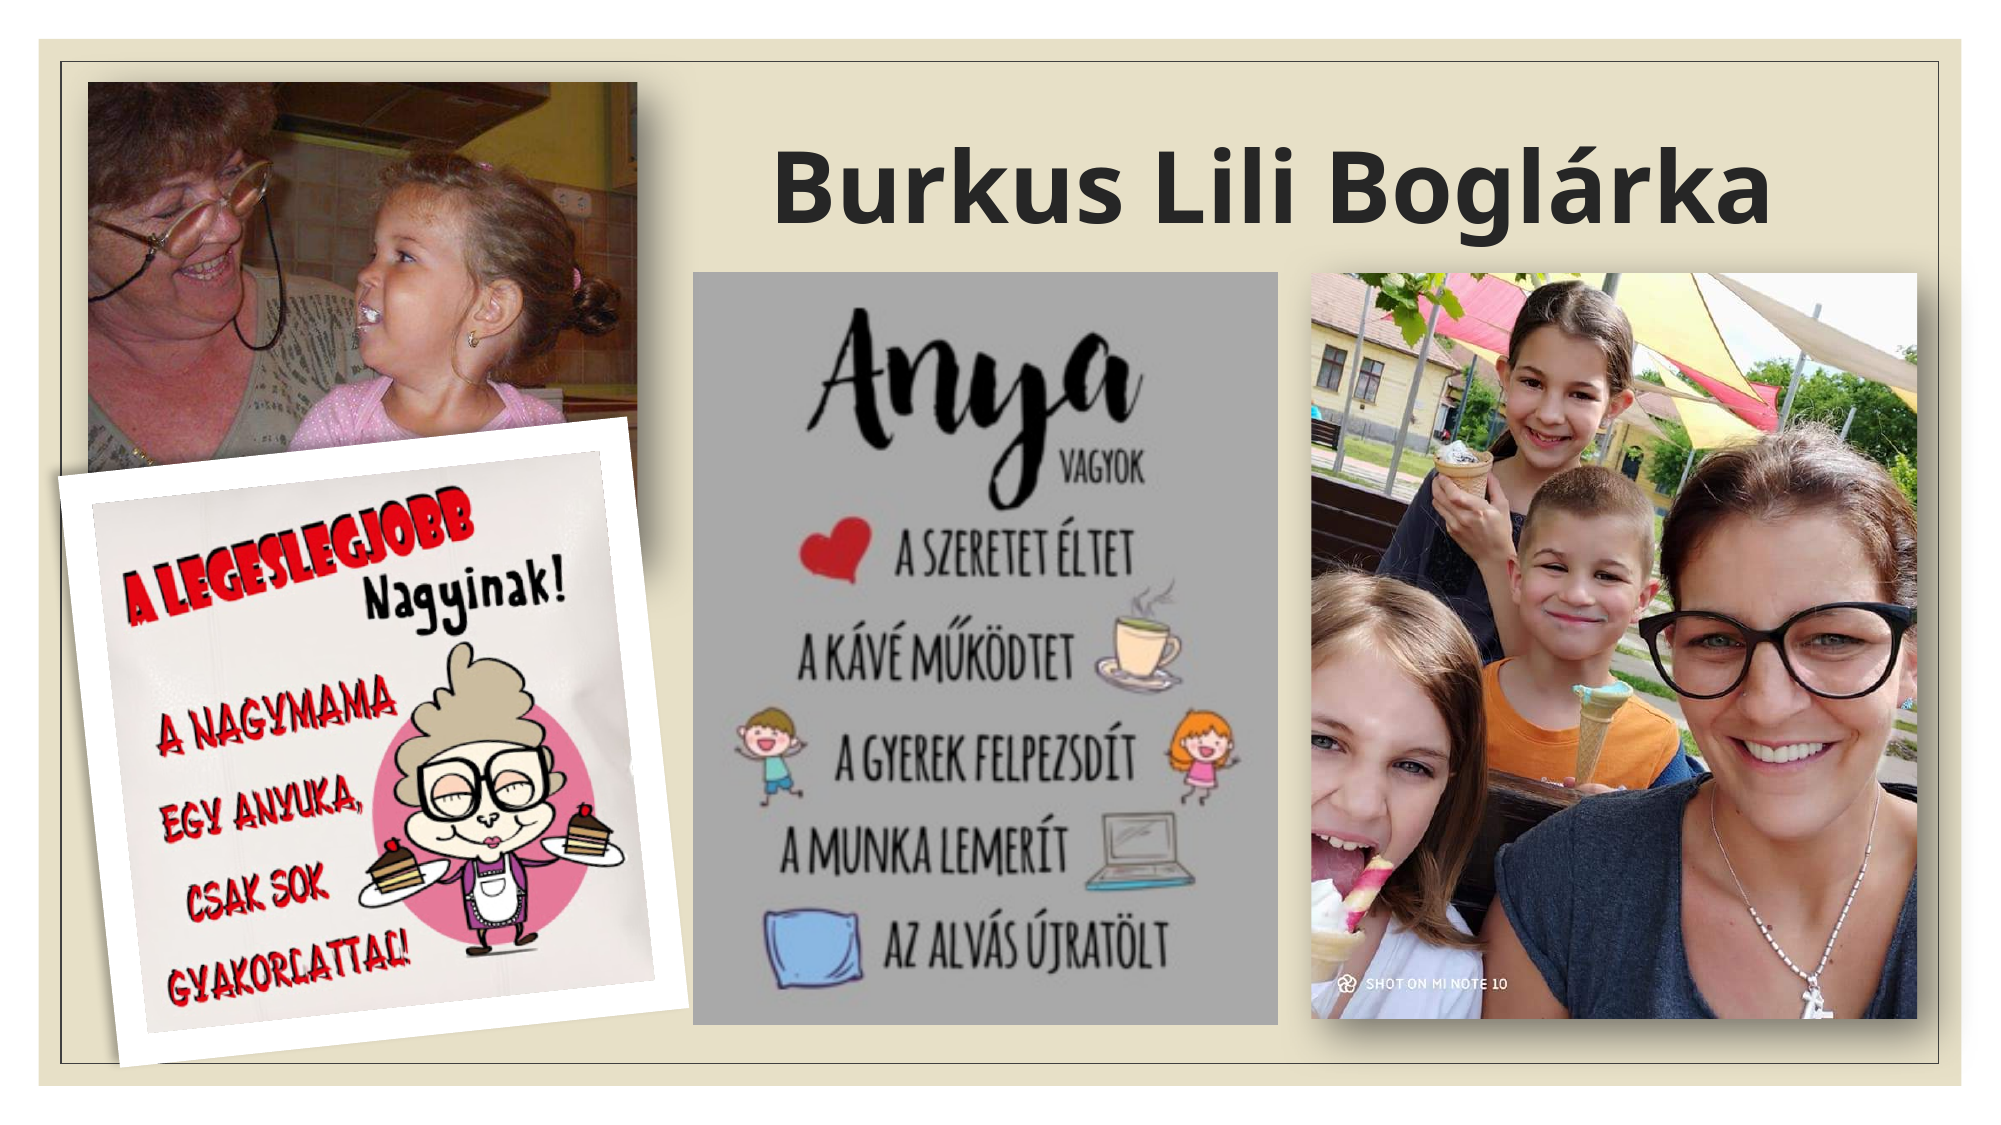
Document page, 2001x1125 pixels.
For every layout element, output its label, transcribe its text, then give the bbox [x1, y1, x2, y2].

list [1311, 273, 1918, 1019]
picture [87, 82, 654, 1033]
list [692, 267, 1278, 1025]
title Burkus Lili Boglárka [679, 94, 1918, 279]
